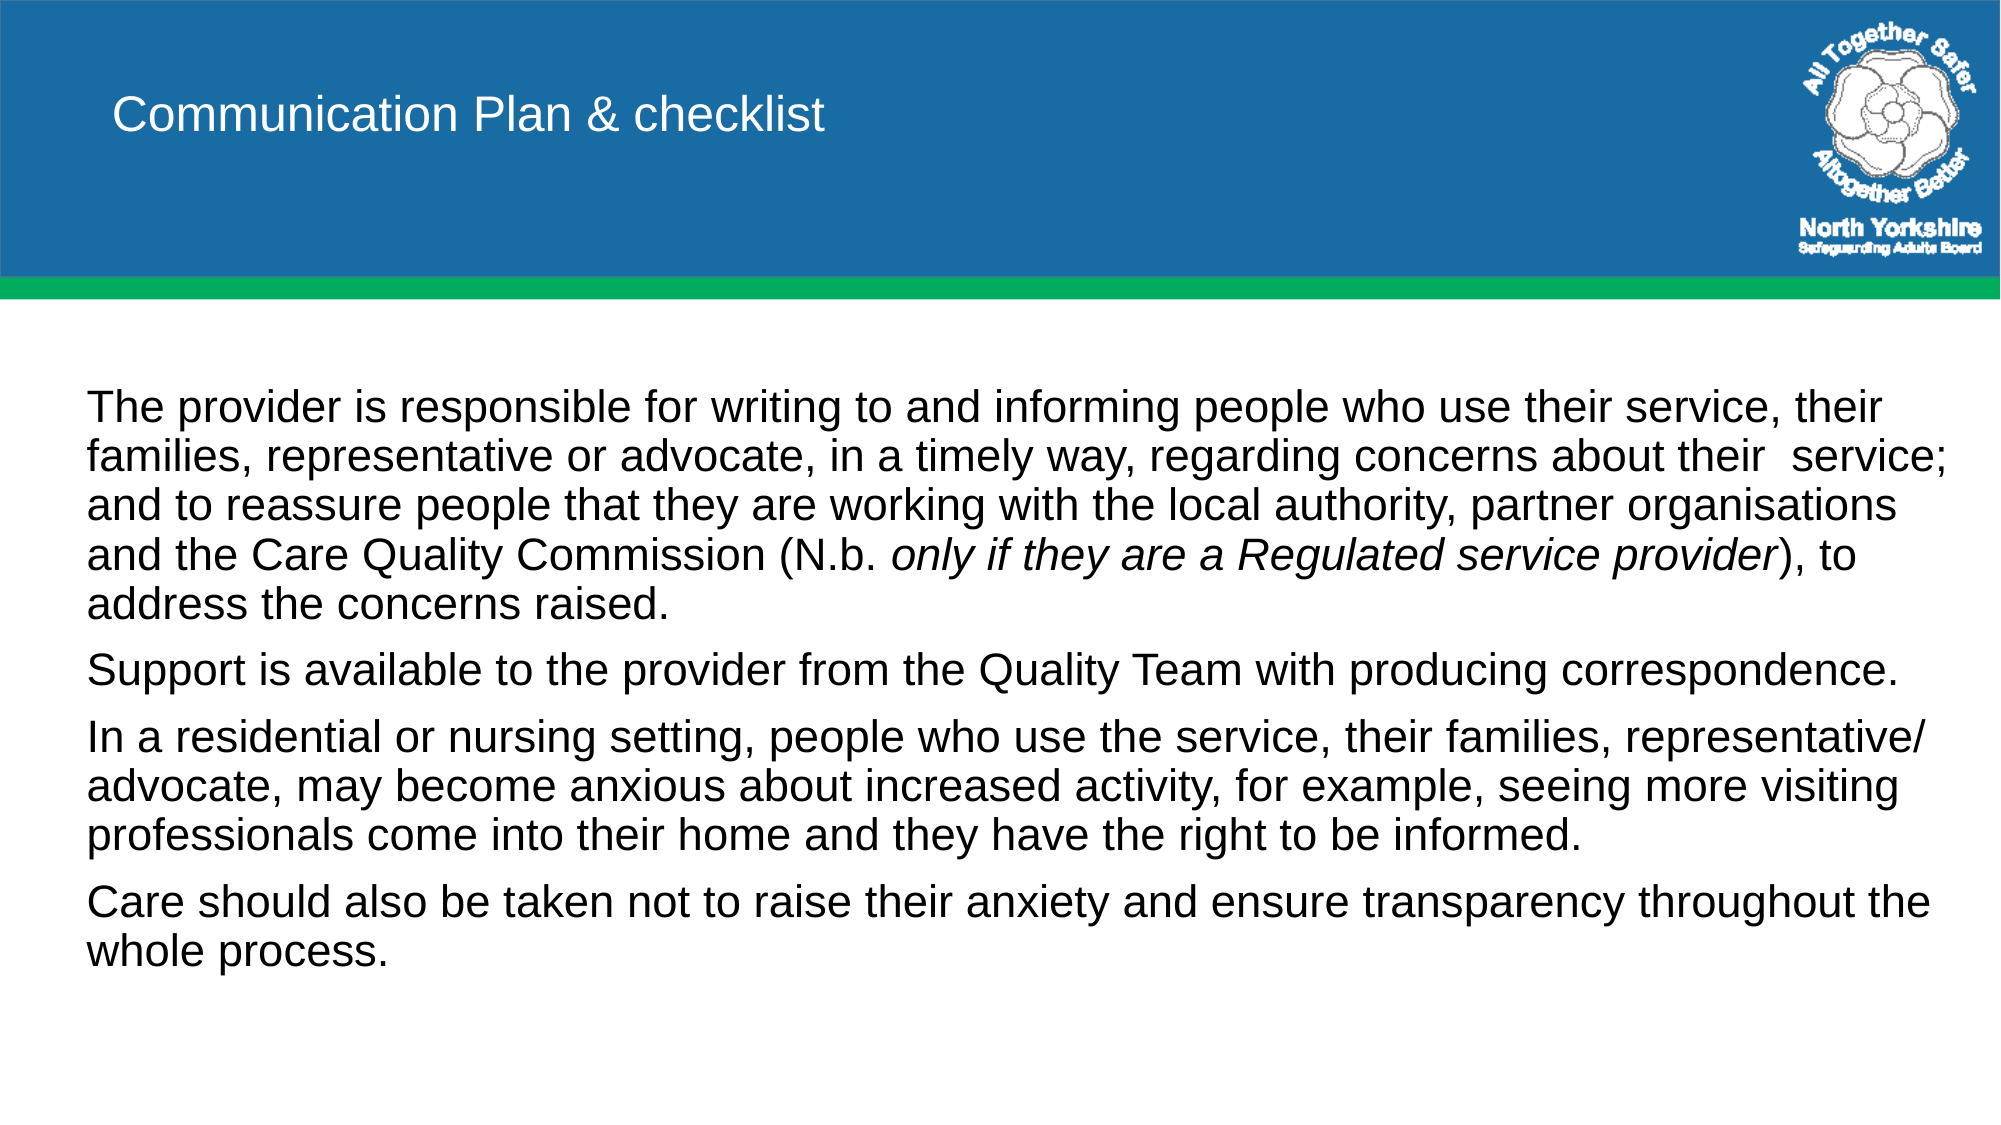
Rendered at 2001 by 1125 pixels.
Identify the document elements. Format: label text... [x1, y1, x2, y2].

picture [1785, 16, 1996, 270]
title Communication Plan & checklist [96, 63, 1795, 281]
list The provider is responsible for writing to and informing people who use their service, their families, representative or advocate, in a timely way, regarding concerns about their service; and to reassure people that they are working with the local authority, partner organisations and the Care Quality Commission (N.b. only if they are a Regulated service provider), to address the concerns raised. Support is available to the provider from the Quality Team with producing correspondence. In a residential or nursing setting, people who use the service, their families, representative/ advocate, may become anxious about increased activity, for example, seeing more visiting professionals come into their home and they have the right to be informed. Care should also be taken not to raise their anxiety and ensure transparency throughout the whole process. [71, 303, 2000, 1094]
